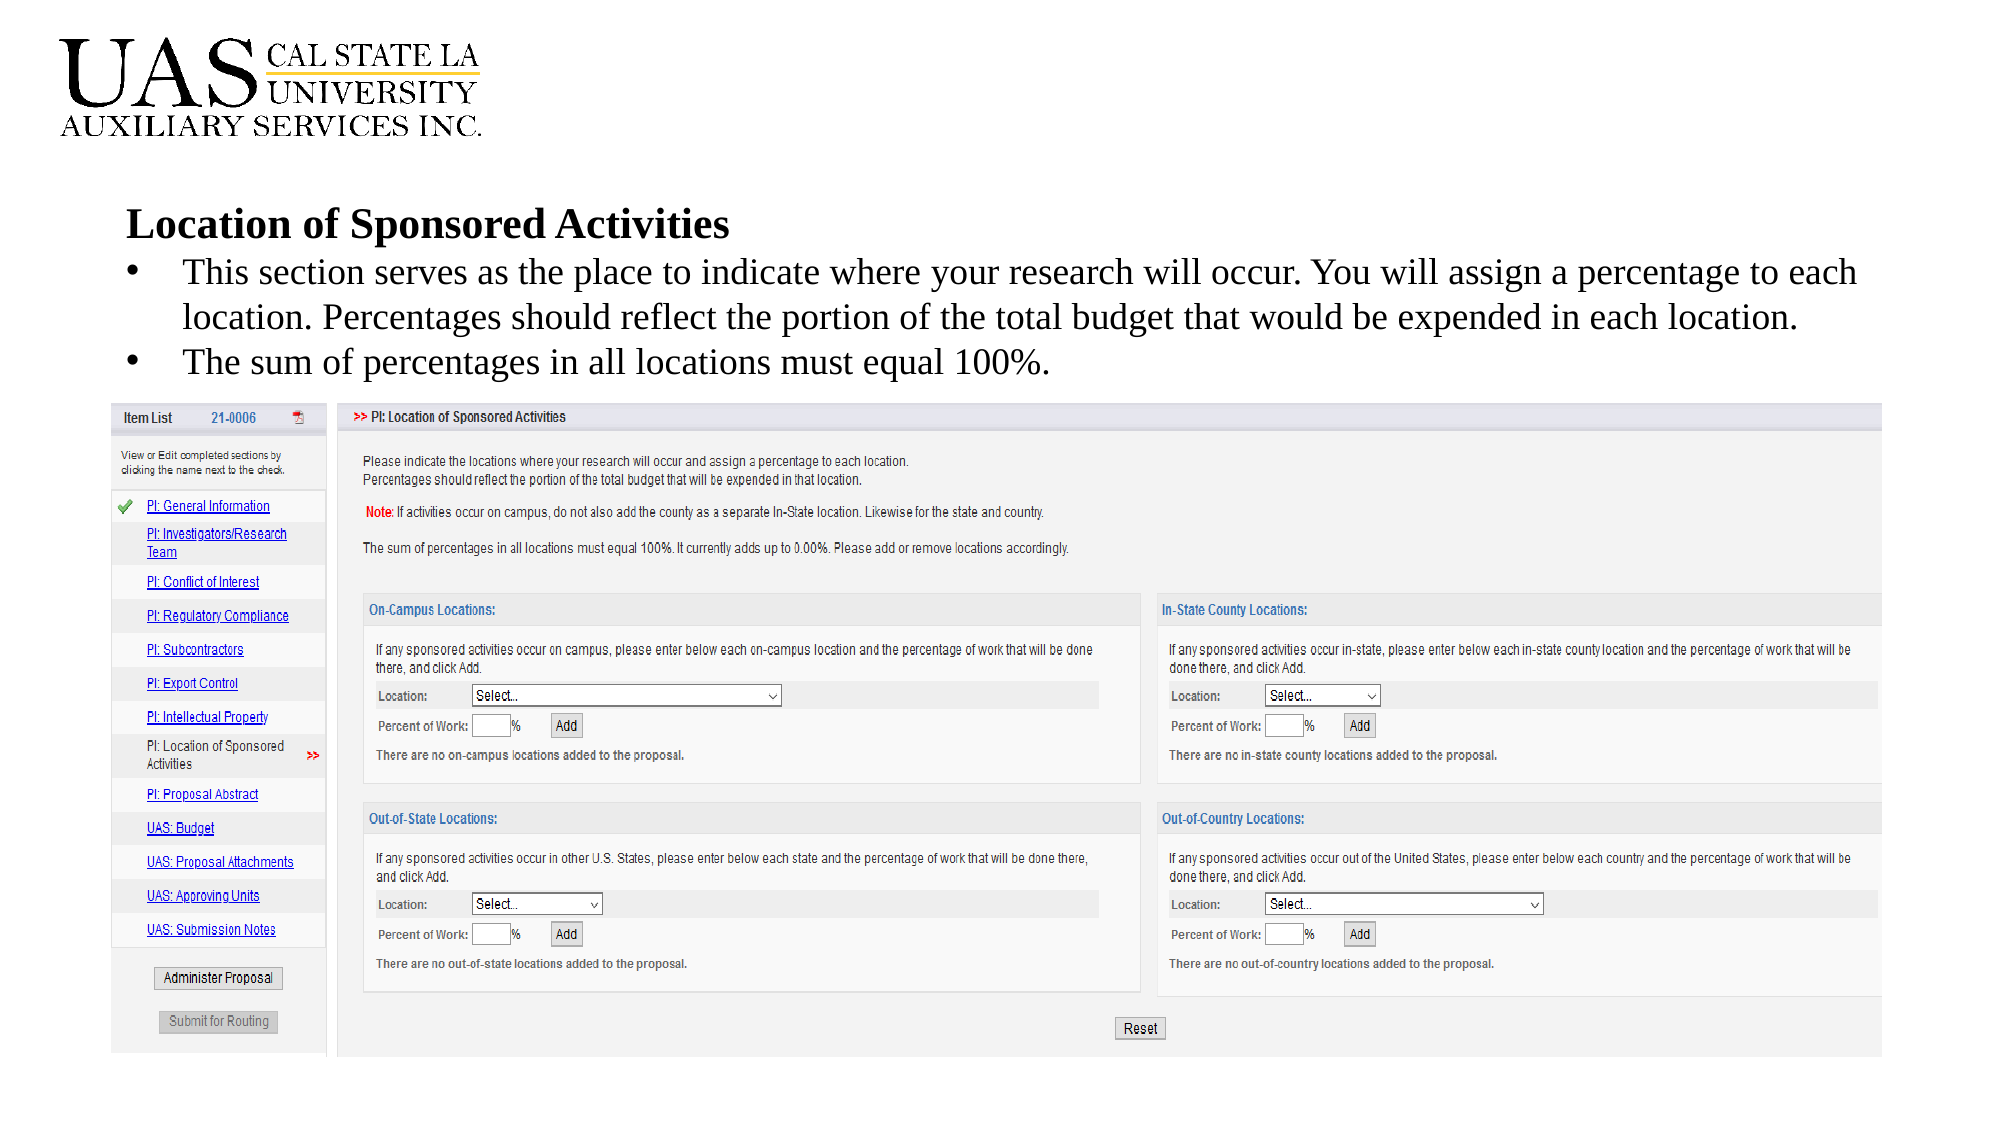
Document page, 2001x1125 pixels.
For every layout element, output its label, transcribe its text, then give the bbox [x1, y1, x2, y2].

text_box Location of Sponsored Activities This section serves as the place to indicate where your research will occur. You will assign a percentage to each location. Percentages should reflect the portion of the total budget that would be expended in each location. The sum of percentages in all locations must equal 100%. [111, 187, 1882, 390]
picture [55, 20, 483, 144]
picture [111, 403, 1882, 1057]
